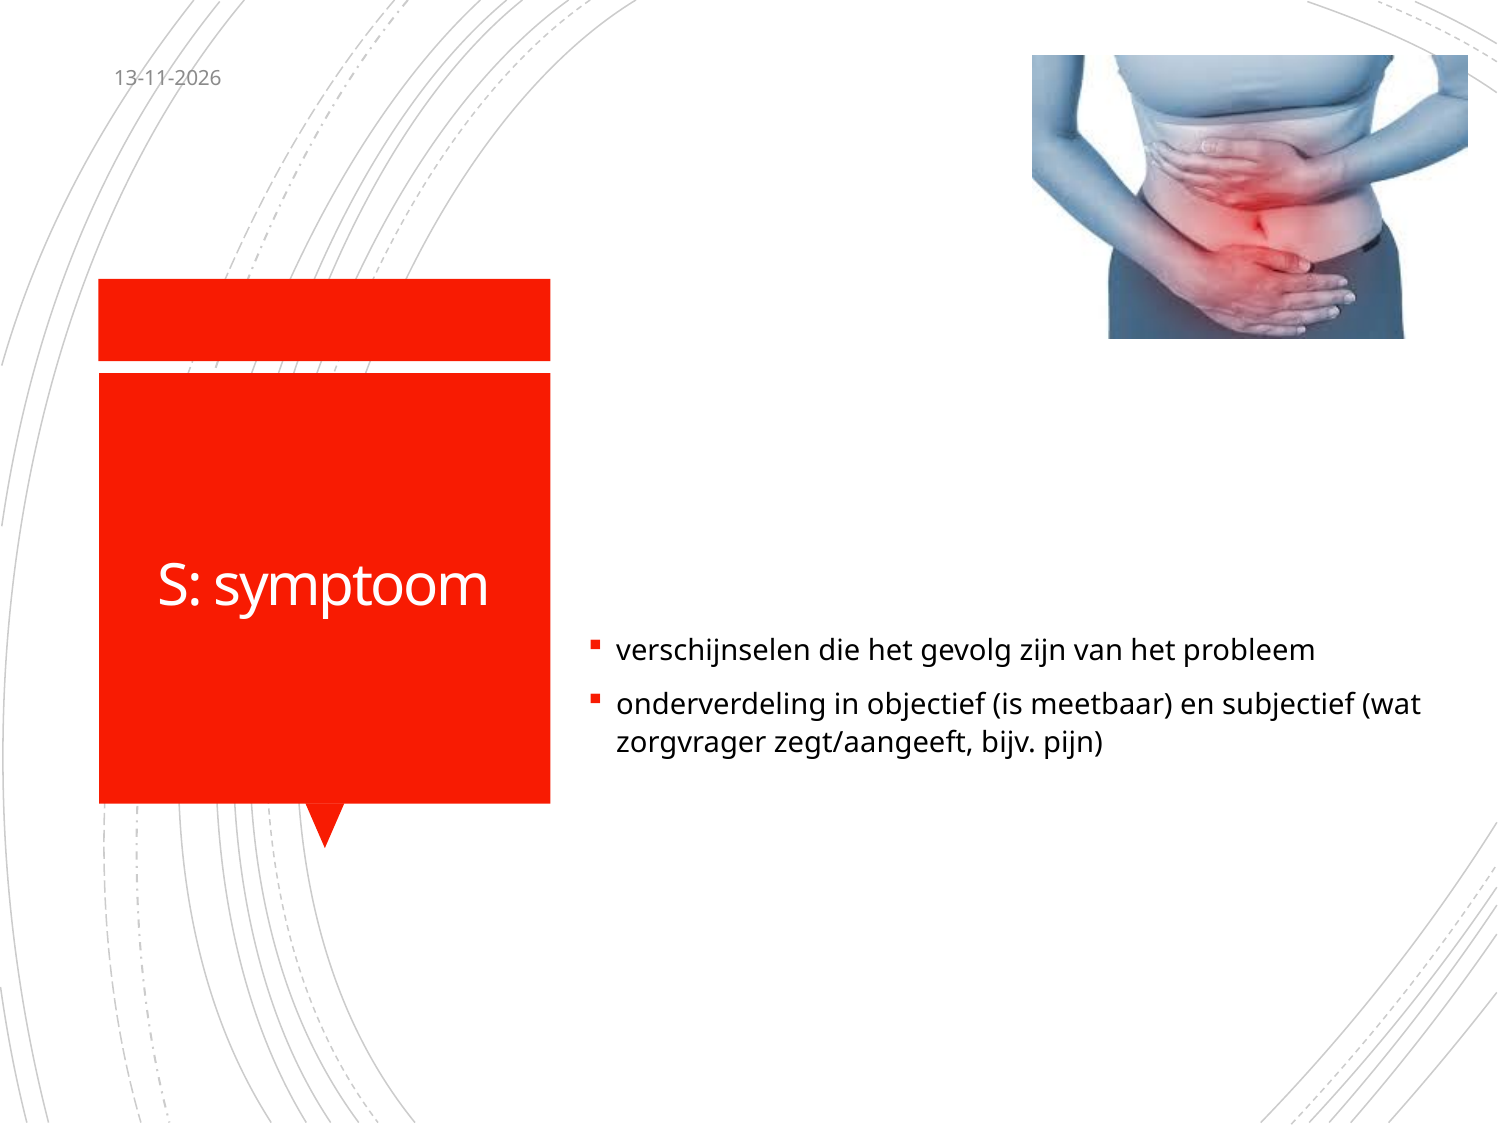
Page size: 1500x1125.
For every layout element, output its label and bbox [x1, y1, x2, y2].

text_box [98, 278, 551, 849]
text_box [0, 0, 1498, 1125]
picture [1031, 55, 1469, 339]
